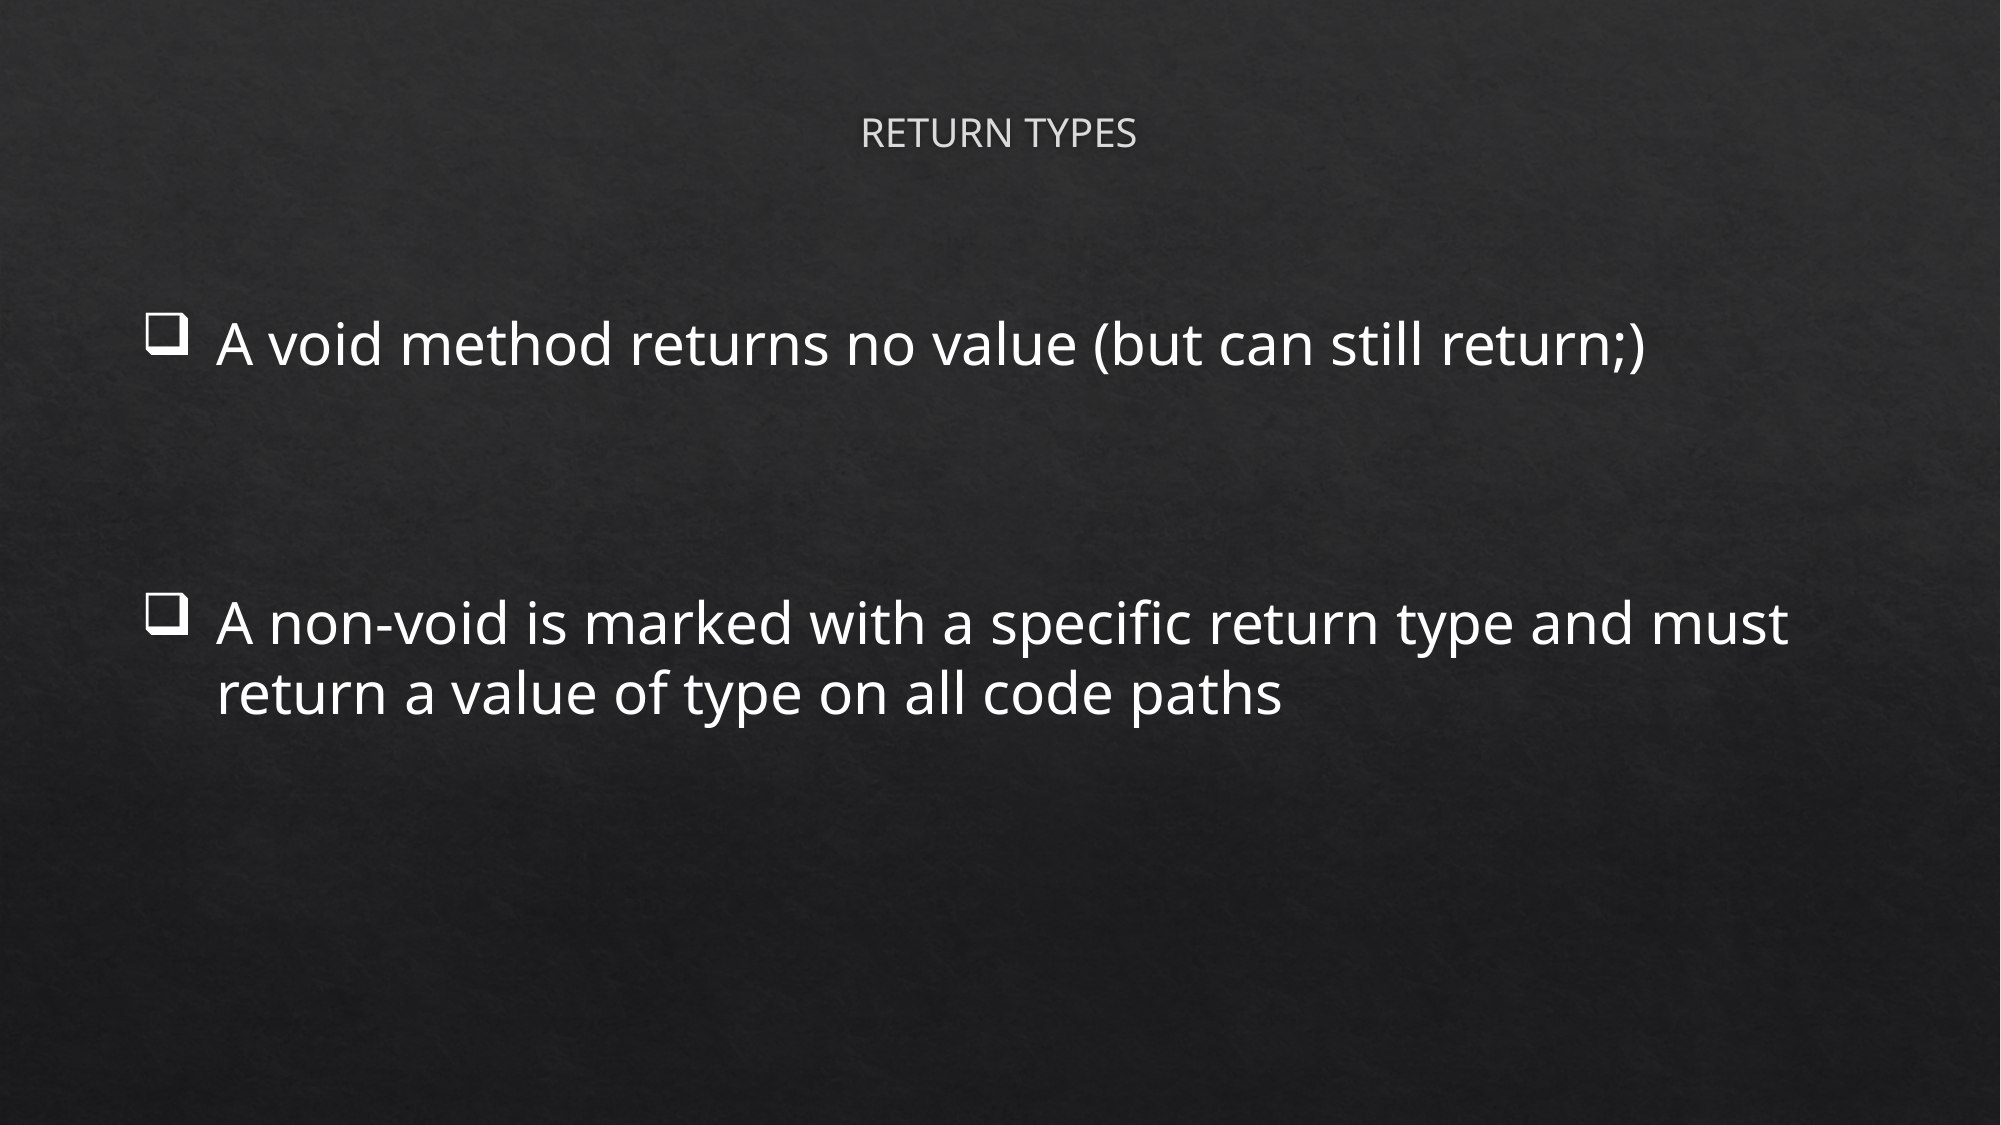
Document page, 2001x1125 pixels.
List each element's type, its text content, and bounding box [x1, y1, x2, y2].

text_box A void method returns no value (but can still return;) A non-void is marked with a specific return type and must return a value of type on all code paths [126, 299, 1849, 734]
title RETURN TYPES [149, 99, 1849, 260]
